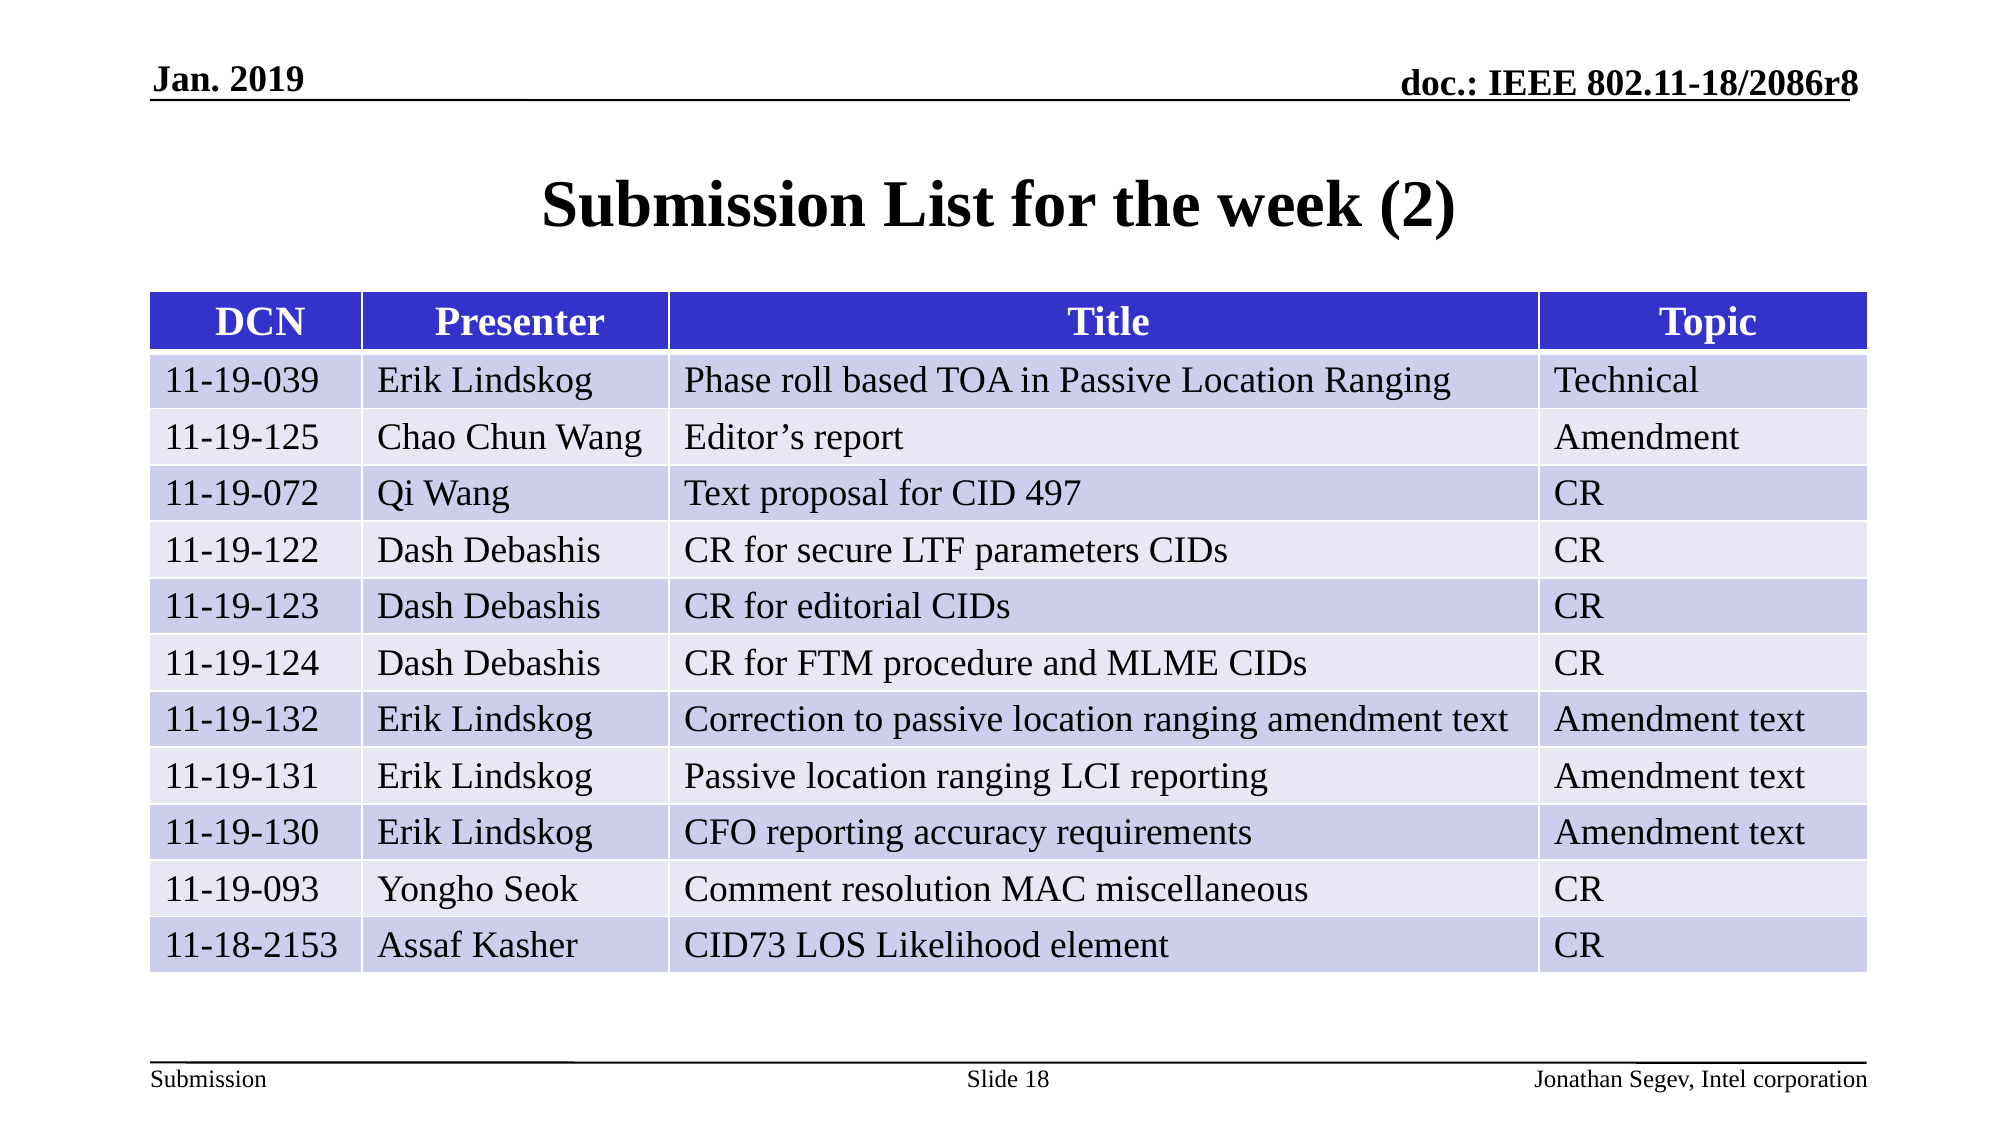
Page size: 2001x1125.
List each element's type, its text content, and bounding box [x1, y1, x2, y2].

table_cell Comment resolution MAC miscellaneous [670, 861, 1538, 916]
table_cell Erik Lindskog [363, 692, 668, 746]
table_cell CR [1540, 635, 1867, 690]
table_cell Editor’s report [670, 409, 1538, 464]
table_cell Yongho Seok [363, 861, 668, 916]
table_header DCN [150, 292, 361, 349]
table_cell CR for secure LTF parameters CIDs [670, 522, 1538, 577]
table_cell Correction to passive location ranging amendment text [670, 692, 1538, 746]
table_cell CR [1540, 466, 1867, 520]
footer Jonathan Segev, Intel corporation [1171, 1061, 1869, 1093]
table_cell 11-19-132 [150, 692, 361, 746]
table_cell CR for FTM procedure and MLME CIDs [670, 635, 1538, 690]
table_cell CID73 LOS Likelihood element [670, 917, 1538, 972]
table_cell CR [1540, 917, 1867, 972]
table_cell 11-19-125 [150, 409, 361, 464]
table_cell Erik Lindskog [363, 805, 668, 859]
title Submission List for the week (2) [149, 112, 1850, 288]
table_cell 11-19-122 [150, 522, 361, 577]
table_cell Amendment [1540, 409, 1867, 464]
table_cell Erik Lindskog [363, 355, 668, 408]
table_cell 11-19-124 [150, 635, 361, 690]
table_cell CR [1540, 861, 1867, 916]
table_cell CR [1540, 522, 1867, 577]
table_cell 11-19-072 [150, 466, 361, 520]
slide_number Slide 18 [950, 1061, 1067, 1123]
table_cell 11-19-130 [150, 805, 361, 859]
table_cell Erik Lindskog [363, 748, 668, 803]
table_cell CR [1540, 579, 1867, 633]
table_header Presenter [363, 292, 668, 349]
table_cell Assaf Kasher [363, 917, 668, 972]
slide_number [152, 54, 563, 100]
table_cell Dash Debashis [363, 635, 668, 690]
table_cell Dash Debashis [363, 579, 668, 633]
table_cell Amendment text [1540, 692, 1867, 746]
table_header Title [670, 292, 1538, 349]
table_cell 11-19-123 [150, 579, 361, 633]
table_header Topic [1540, 292, 1867, 349]
table_cell Passive location ranging LCI reporting [670, 748, 1538, 803]
table_cell Dash Debashis [363, 522, 668, 577]
table_cell 11-19-093 [150, 861, 361, 916]
table_cell Amendment text [1540, 805, 1867, 859]
table_cell Chao Chun Wang [363, 409, 668, 464]
table_cell Technical [1540, 355, 1867, 408]
table_cell Amendment text [1540, 748, 1867, 803]
table_cell 11-18-2153 [150, 917, 361, 972]
table_cell Qi Wang [363, 466, 668, 520]
table_cell CFO reporting accuracy requirements [670, 805, 1538, 859]
table_cell 11-19-131 [150, 748, 361, 803]
table_cell Text proposal for CID 497 [670, 466, 1538, 520]
table_cell CR for editorial CIDs [670, 579, 1538, 633]
table_cell Phase roll based TOA in Passive Location Ranging [670, 355, 1538, 408]
table_cell 11-19-039 [150, 355, 361, 408]
